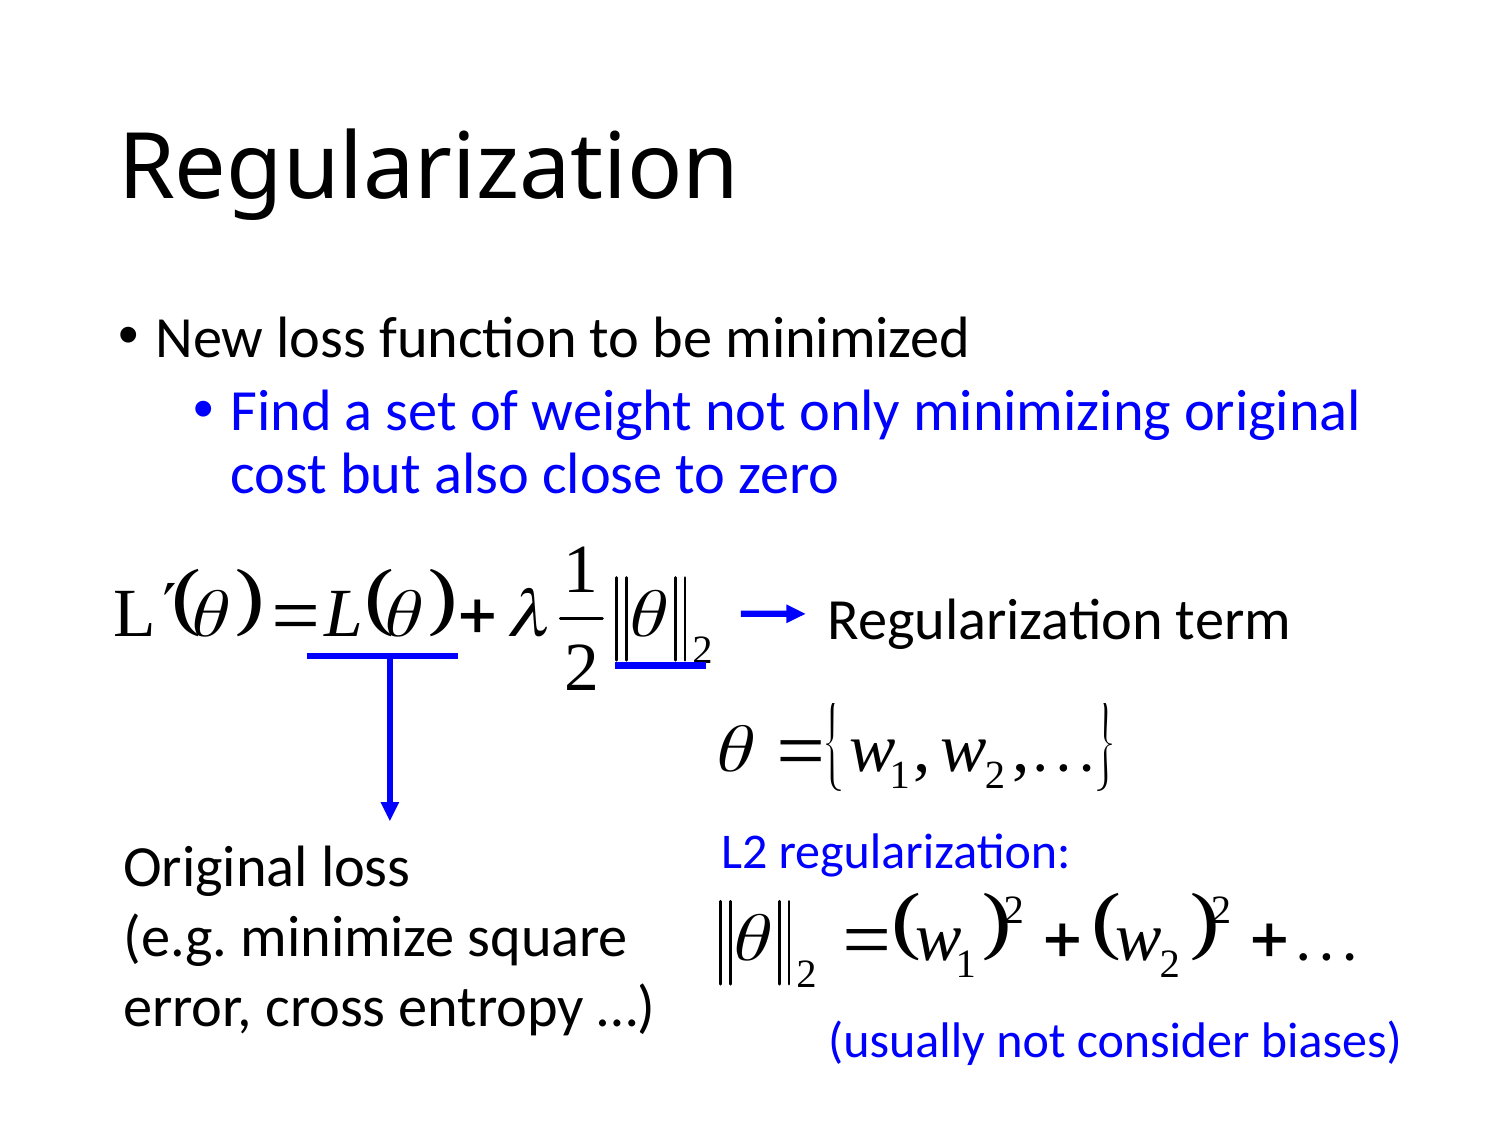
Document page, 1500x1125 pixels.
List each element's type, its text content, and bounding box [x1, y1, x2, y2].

text_box Regularization term [812, 573, 1396, 659]
text_box L2 regularization: [706, 811, 1326, 887]
list New loss function to be minimized Find a set of weight not only minimizing original cost but also close to zero [103, 299, 1397, 1014]
title Regularization [103, 59, 1397, 278]
text_box (usually not consider biases) [805, 1000, 1425, 1075]
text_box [707, 879, 1369, 1001]
text_box Original loss (e.g. minimize square error, cross entropy …) [108, 820, 692, 1046]
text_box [708, 703, 1132, 801]
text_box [103, 526, 724, 706]
